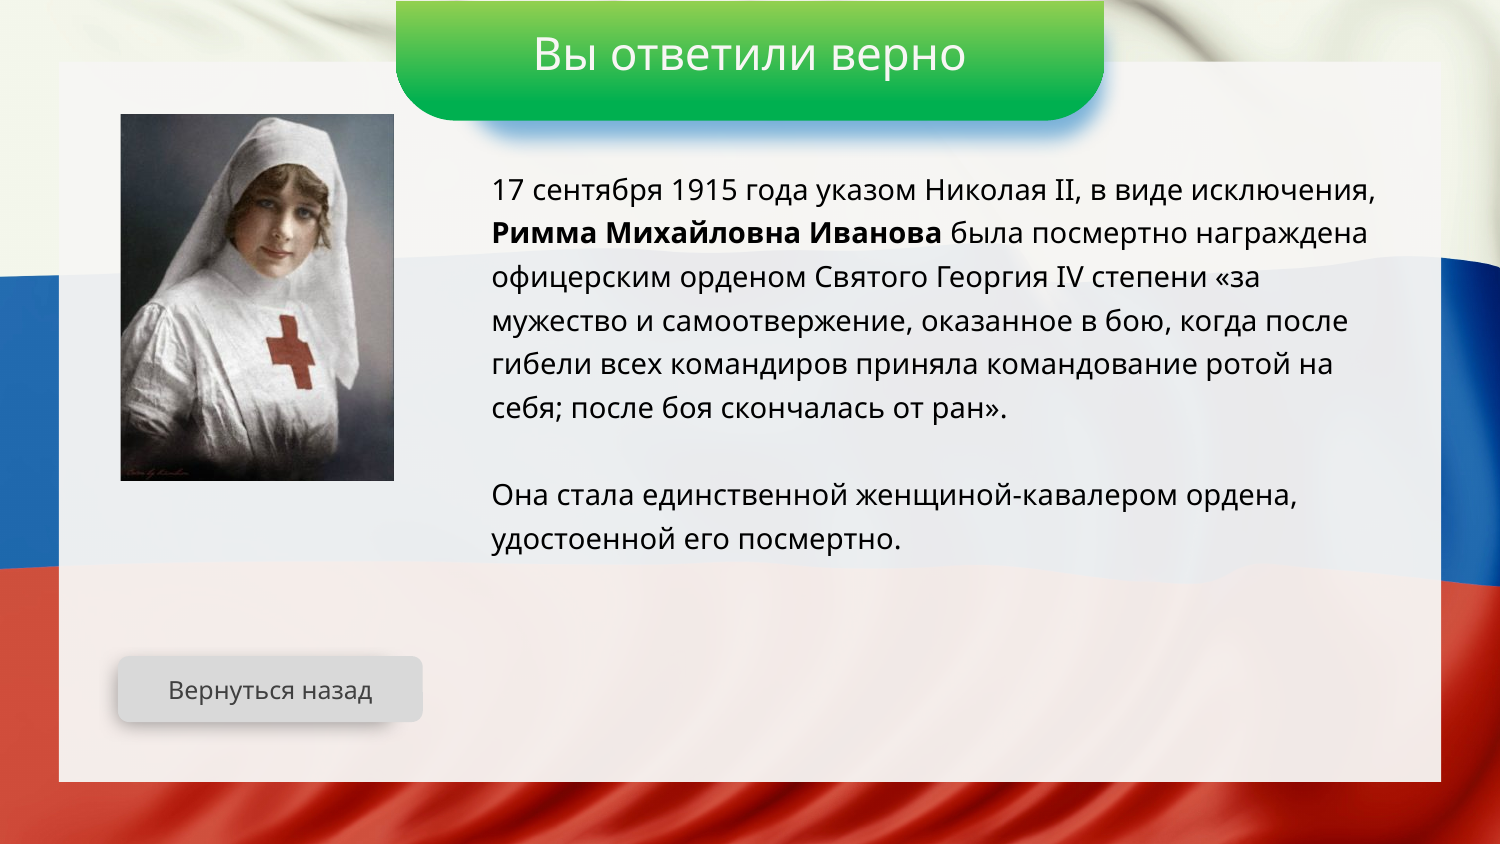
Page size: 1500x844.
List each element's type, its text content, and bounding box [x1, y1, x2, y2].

picture [120, 114, 394, 481]
text_box Анастасия Романова [463, 61, 1119, 155]
text_box [394, 0, 1106, 122]
text_box Вы ответили верно [517, 17, 983, 88]
text_box Вернуться назад [116, 655, 424, 724]
text_box [58, 61, 1442, 783]
text_box 17 сентября 1915 года указом Николая II, в виде исключения, Римма Михайловна Иванова была посмертно награждена офицерским орденом Святого Георгия IV степени «за мужество и самоотвержение, оказанное в бою, когда после гибели всех командиров приняла командование ротой на себя; после боя скончалась от ран». Она стала единственной женщиной-кавалером ордена, удостоенной его посмертно. [491, 162, 1390, 556]
picture [0, 0, 1500, 844]
